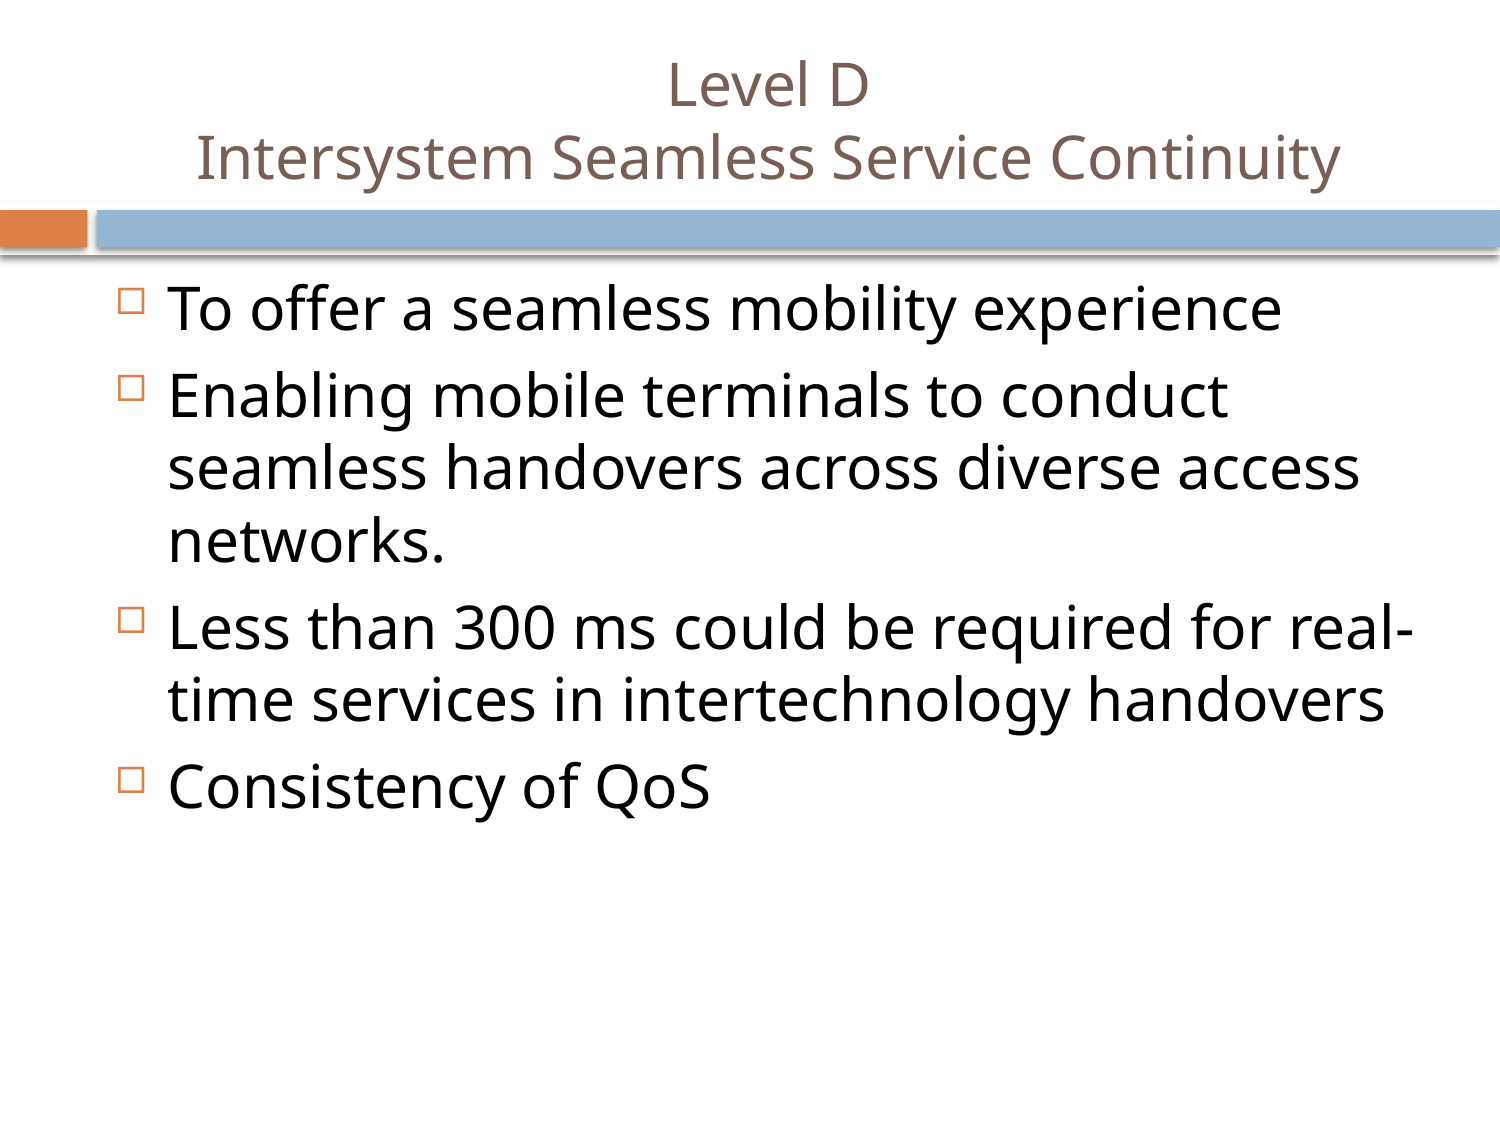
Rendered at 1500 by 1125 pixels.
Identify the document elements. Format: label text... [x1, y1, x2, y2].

list To offer a seamless mobility experience Enabling mobile terminals to conduct seamless handovers across diverse access networks. Less than 300 ms could be required for real-time services in intertechnology handovers Consistency of QoS [100, 262, 1438, 1000]
title Level D Intersystem Seamless Service Continuity [100, 37, 1438, 200]
